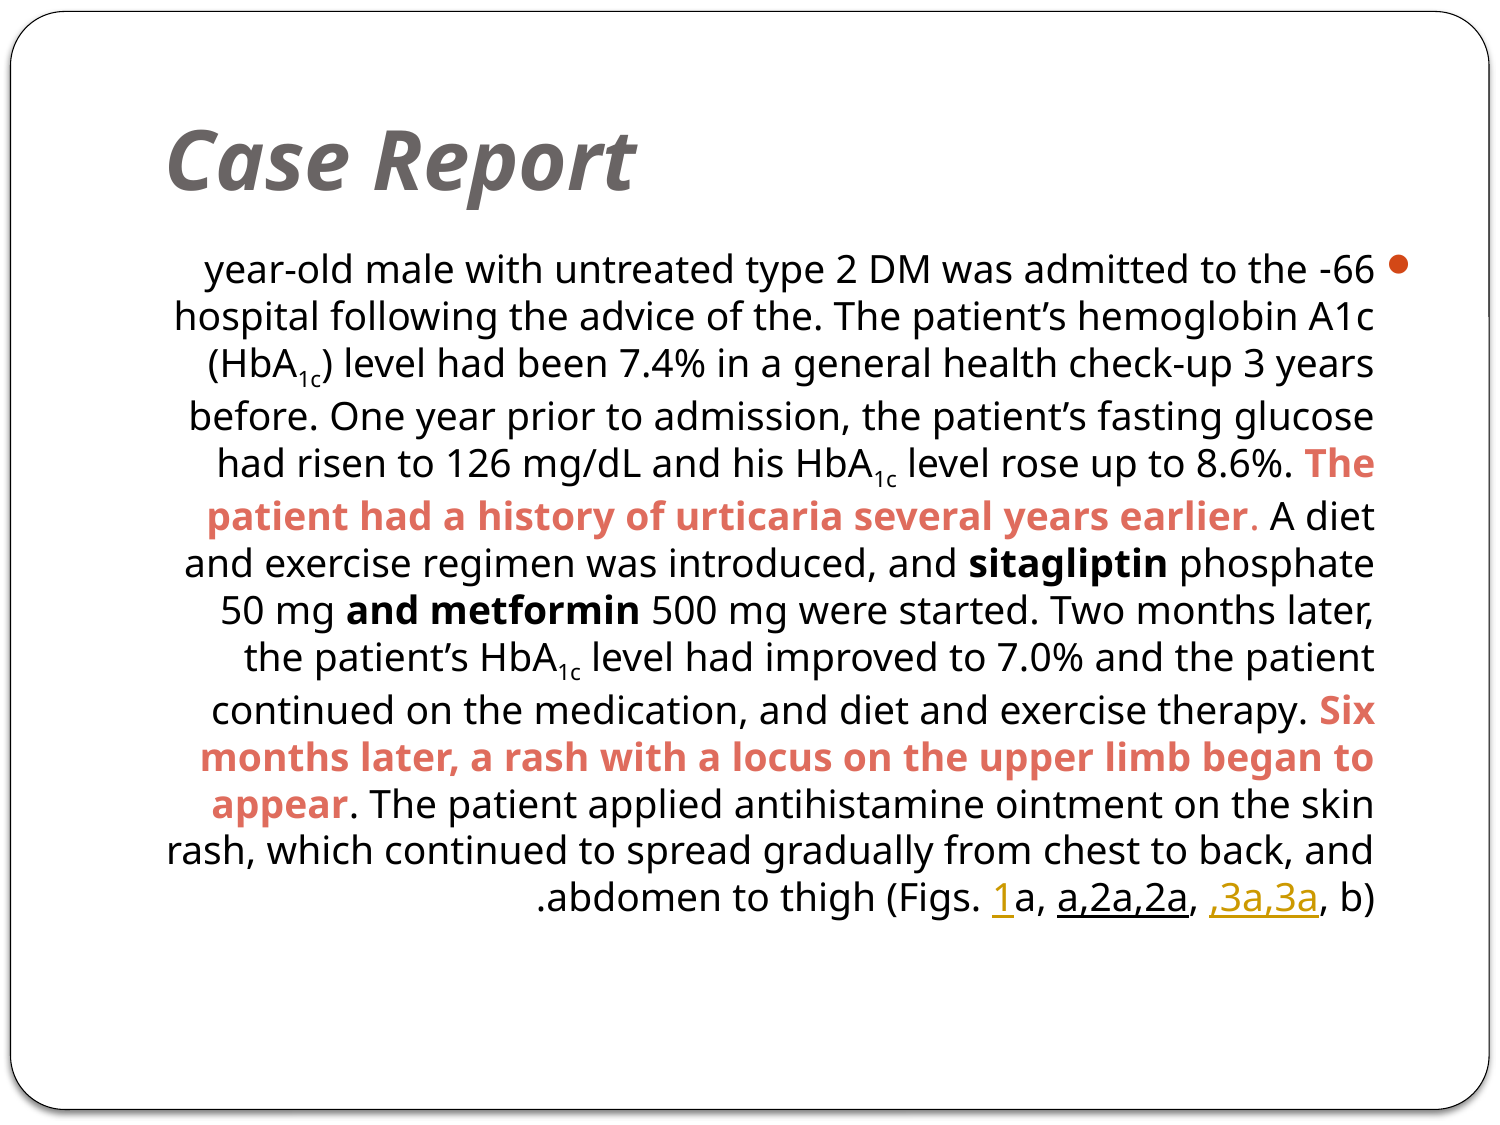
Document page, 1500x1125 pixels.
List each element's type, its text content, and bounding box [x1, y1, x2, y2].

list 66-year-old male with untreated type 2 DM was admitted to the hospital following the advice of the. The patient’s hemoglobin A1c (HbA1c) level had been 7.4% in a general health check-up 3 years before. One year prior to admission, the patient’s fasting glucose had risen to 126 mg/dL and his HbA1c level rose up to 8.6%. The patient had a history of urticaria several years earlier. A diet and exercise regimen was introduced, and sitagliptin phosphate 50 mg and metformin 500 mg were started. Two months later, the patient’s HbA1c level had improved to 7.0% and the patient continued on the medication, and diet and exercise therapy. Six months later, a rash with a locus on the upper limb began to appear. The patient applied antihistamine ointment on the skin rash, which continued to spread gradually from chest to back, and abdomen to thigh (Figs. 1a, ​a,2a,2a, ​,3a,3a, b). [150, 237, 1425, 988]
title Case Report [150, 45, 1425, 223]
